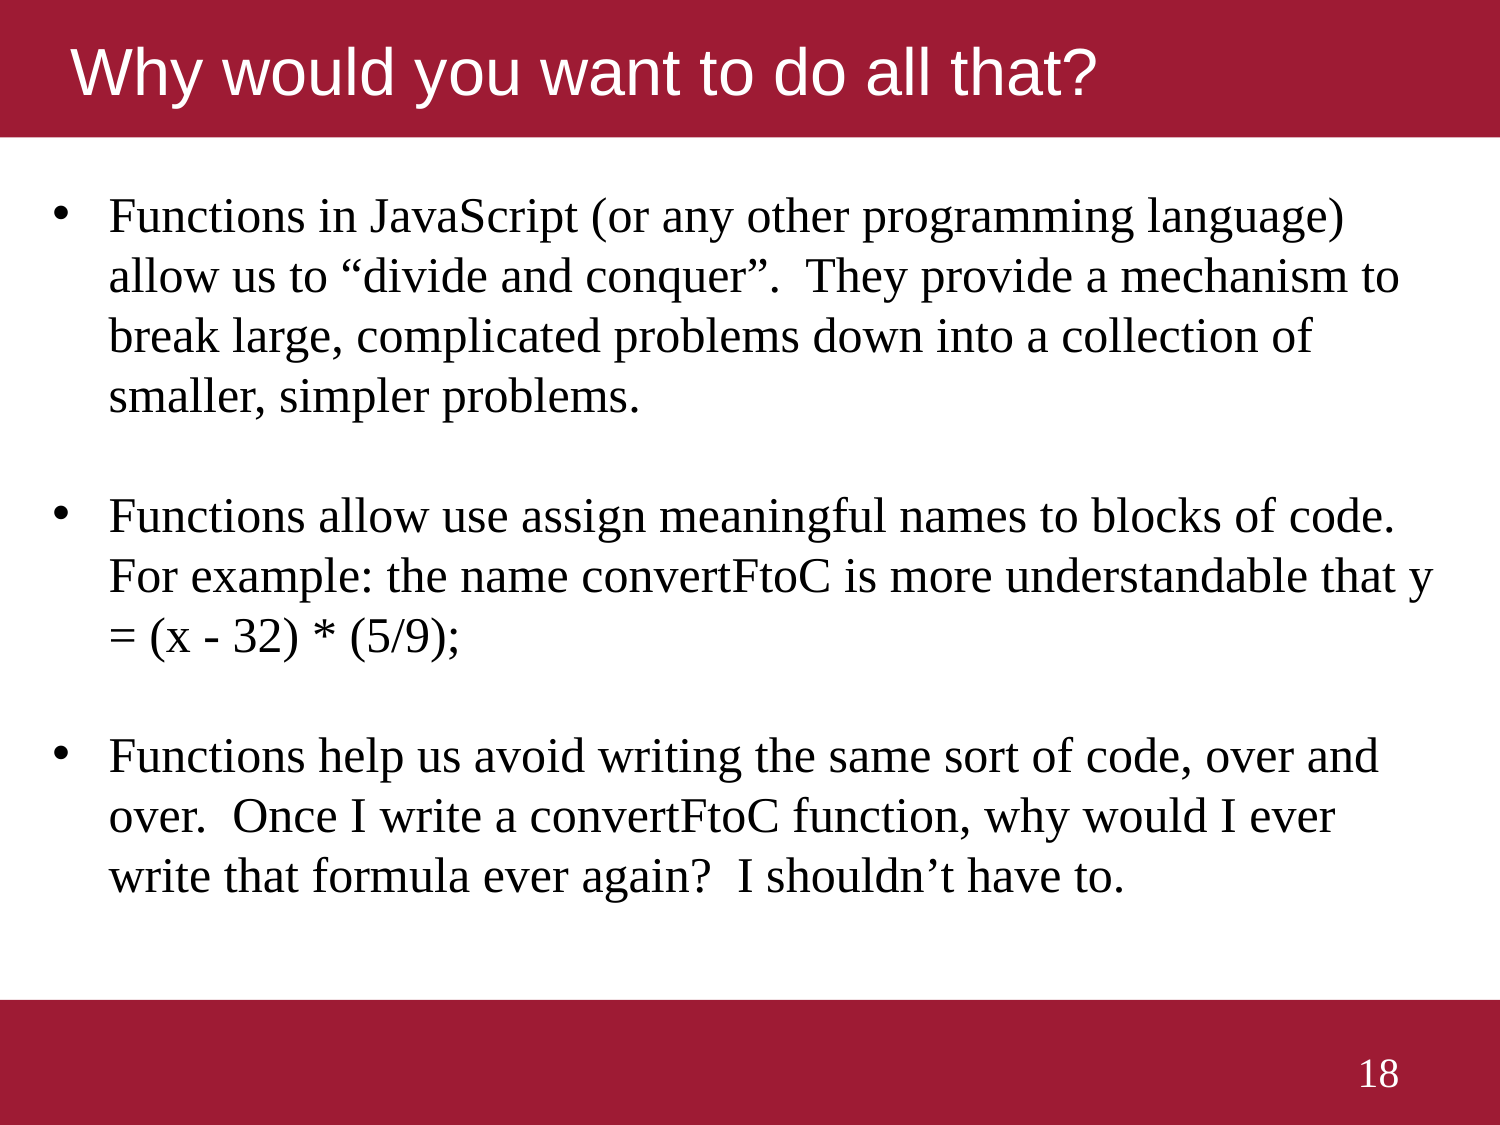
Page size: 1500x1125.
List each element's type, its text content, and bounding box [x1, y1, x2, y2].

text_box Functions in JavaScript (or any other programming language) allow us to “divide and conquer”. They provide a mechanism to break large, complicated problems down into a collection of smaller, simpler problems. Functions allow use assign meaningful names to blocks of code. For example: the name convertFtoC is more understandable that y = (x - 32) * (5/9); Functions help us avoid writing the same sort of code, over and over. Once I write a convertFtoC function, why would I ever write that formula ever again? I shouldn’t have to. [37, 174, 1463, 1030]
title Why would you want to do all that? [0, 0, 1500, 138]
slide_number 18 [1074, 1038, 1426, 1089]
